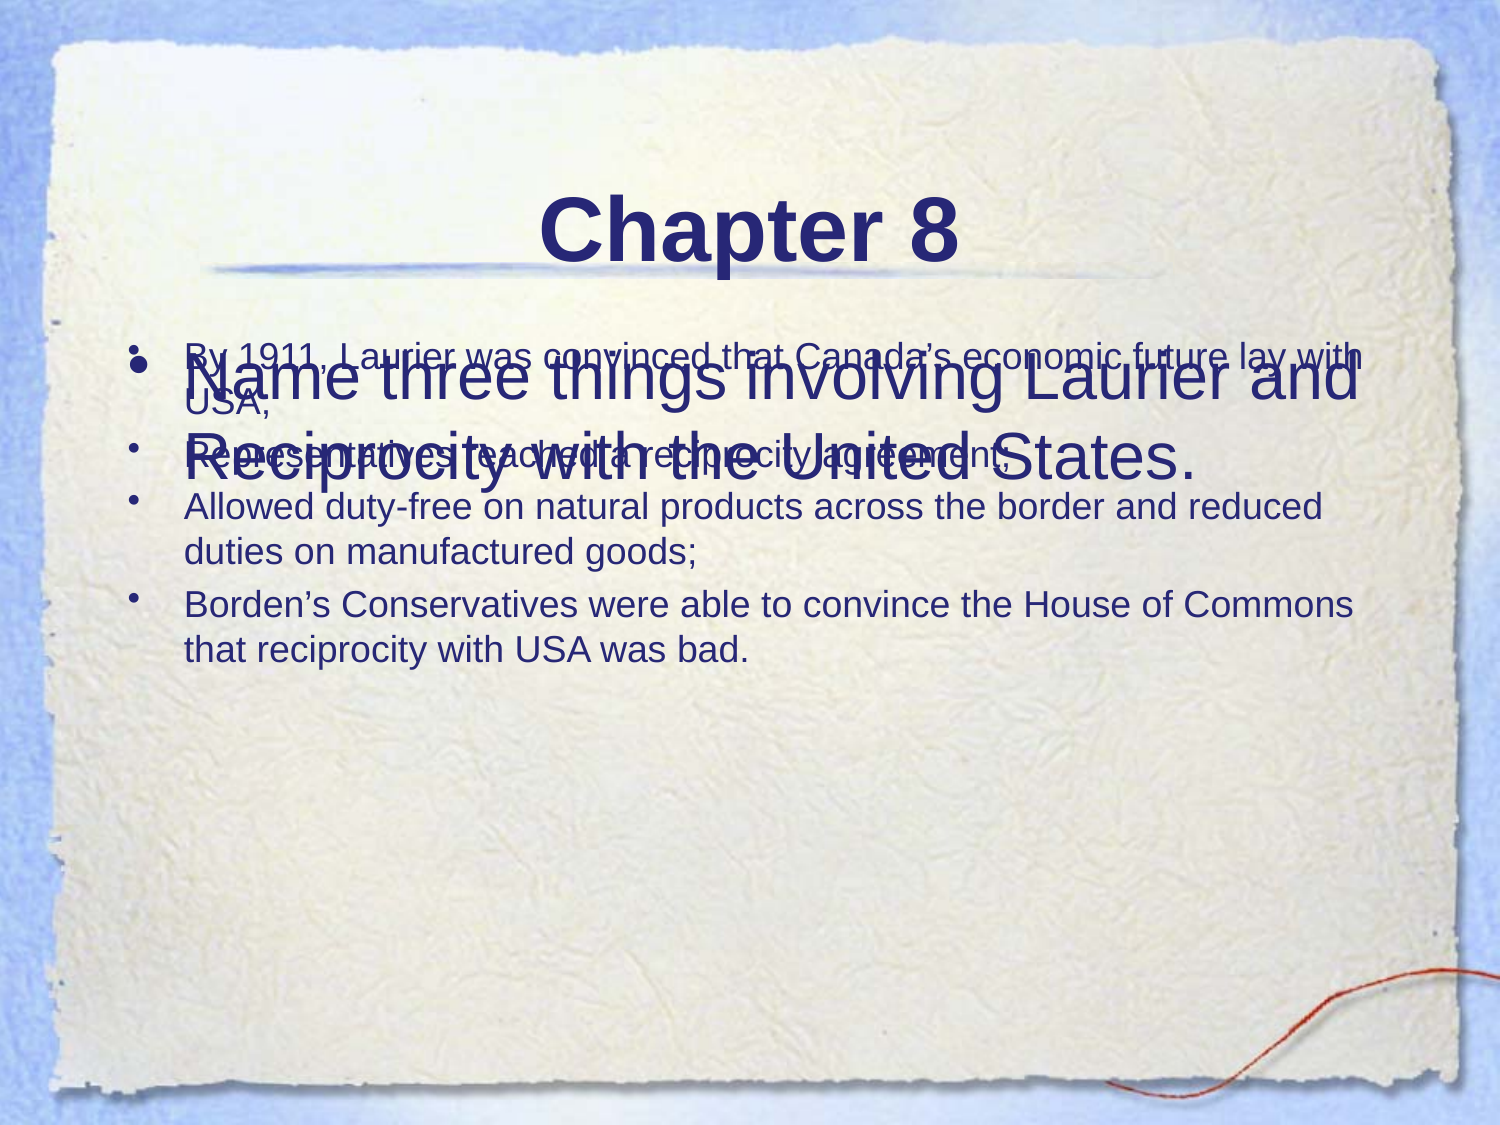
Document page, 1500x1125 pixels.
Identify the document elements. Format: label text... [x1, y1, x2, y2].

picture [0, 0, 1500, 1125]
title Chapter 8 [112, 74, 1388, 288]
list By 1911, Laurier was convinced that Canada’s economic future lay with USA; Representatives reached a reciprocity agreement; Allowed duty-free on natural products across the border and reduced duties on manufactured goods; Borden’s Conservatives were able to convince the House of Commons that reciprocity with USA was bad. [112, 324, 1388, 988]
